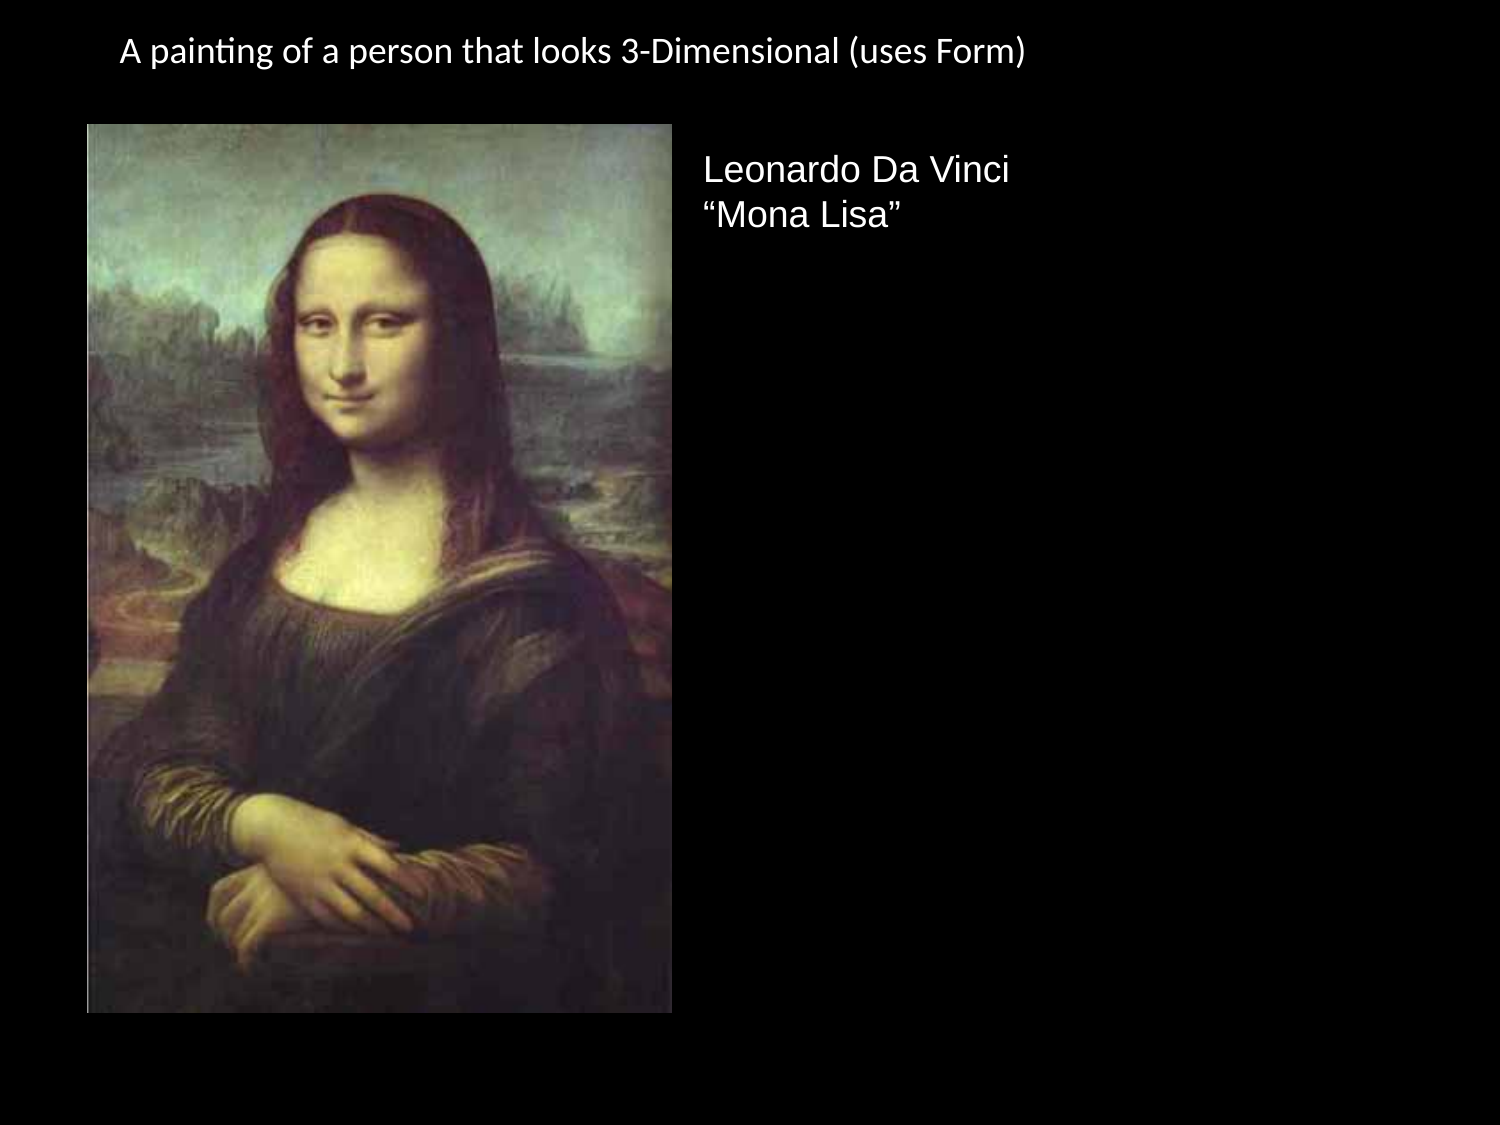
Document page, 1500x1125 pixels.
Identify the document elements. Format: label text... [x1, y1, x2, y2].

text_box Leonardo Da Vinci “Mona Lisa” [688, 137, 1025, 243]
picture [87, 124, 672, 1013]
text_box A painting of a person that looks 3-Dimensional (uses Form) [104, 18, 1043, 79]
